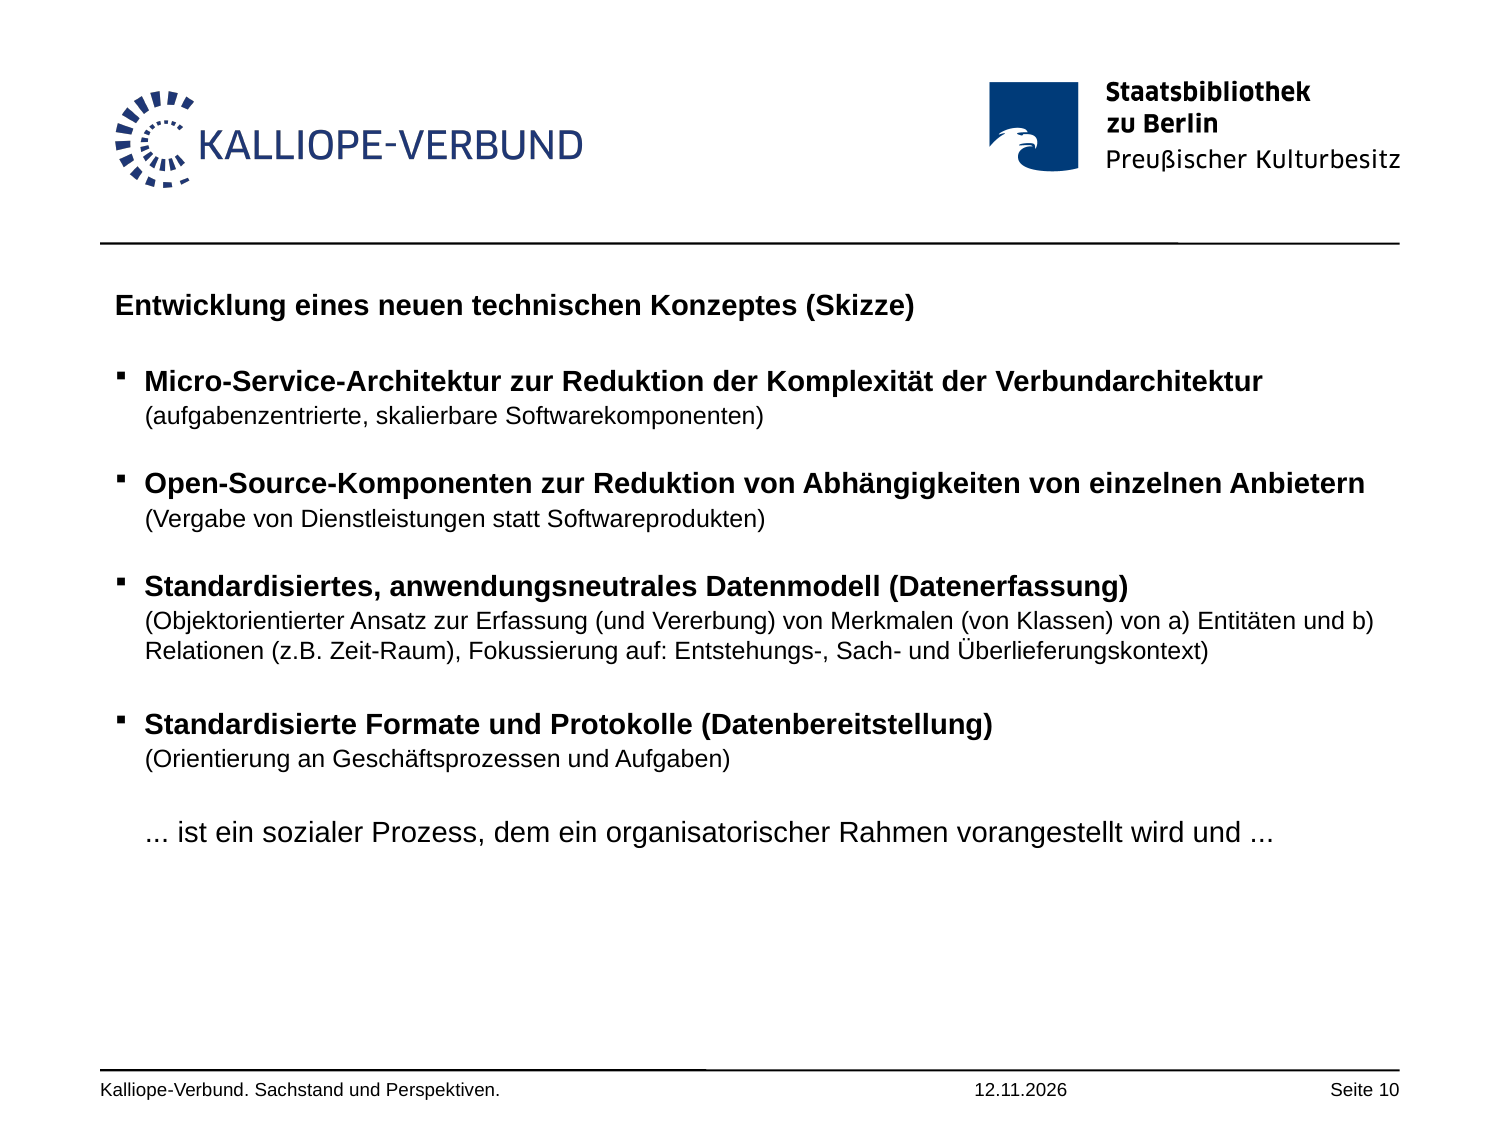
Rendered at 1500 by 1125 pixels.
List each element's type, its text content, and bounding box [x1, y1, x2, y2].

picture [100, 78, 597, 201]
text_box Entwicklung eines neuen technischen Konzeptes (Skizze) Micro-Service-Architektur zur Reduktion der Komplexität der Verbundarchitektur (aufgabenzentrierte, skalierbare Softwarekomponenten) Open-Source-Komponenten zur Reduktion von Abhängigkeiten von einzelnen Anbietern (Vergabe von Dienstleistungen statt Softwareprodukten) Standardisiertes, anwendungsneutrales Datenmodell (Datenerfassung) (Objektorientierter Ansatz zur Erfassung (und Vererbung) von Merkmalen (von Klassen) von a) Entitäten und b) Relationen (z.B. Zeit-Raum), Fokussierung auf: Entstehungs-, Sach- und Überlieferungskontext) Standardisierte Formate und Protokolle (Datenbereitstellung) (Orientierung an Geschäftsprozessen und Aufgaben) ... ist ein sozialer Prozess, dem ein organisatorischer Rahmen vorangestellt wird und ... [100, 278, 1400, 1035]
picture [909, 0, 1500, 201]
